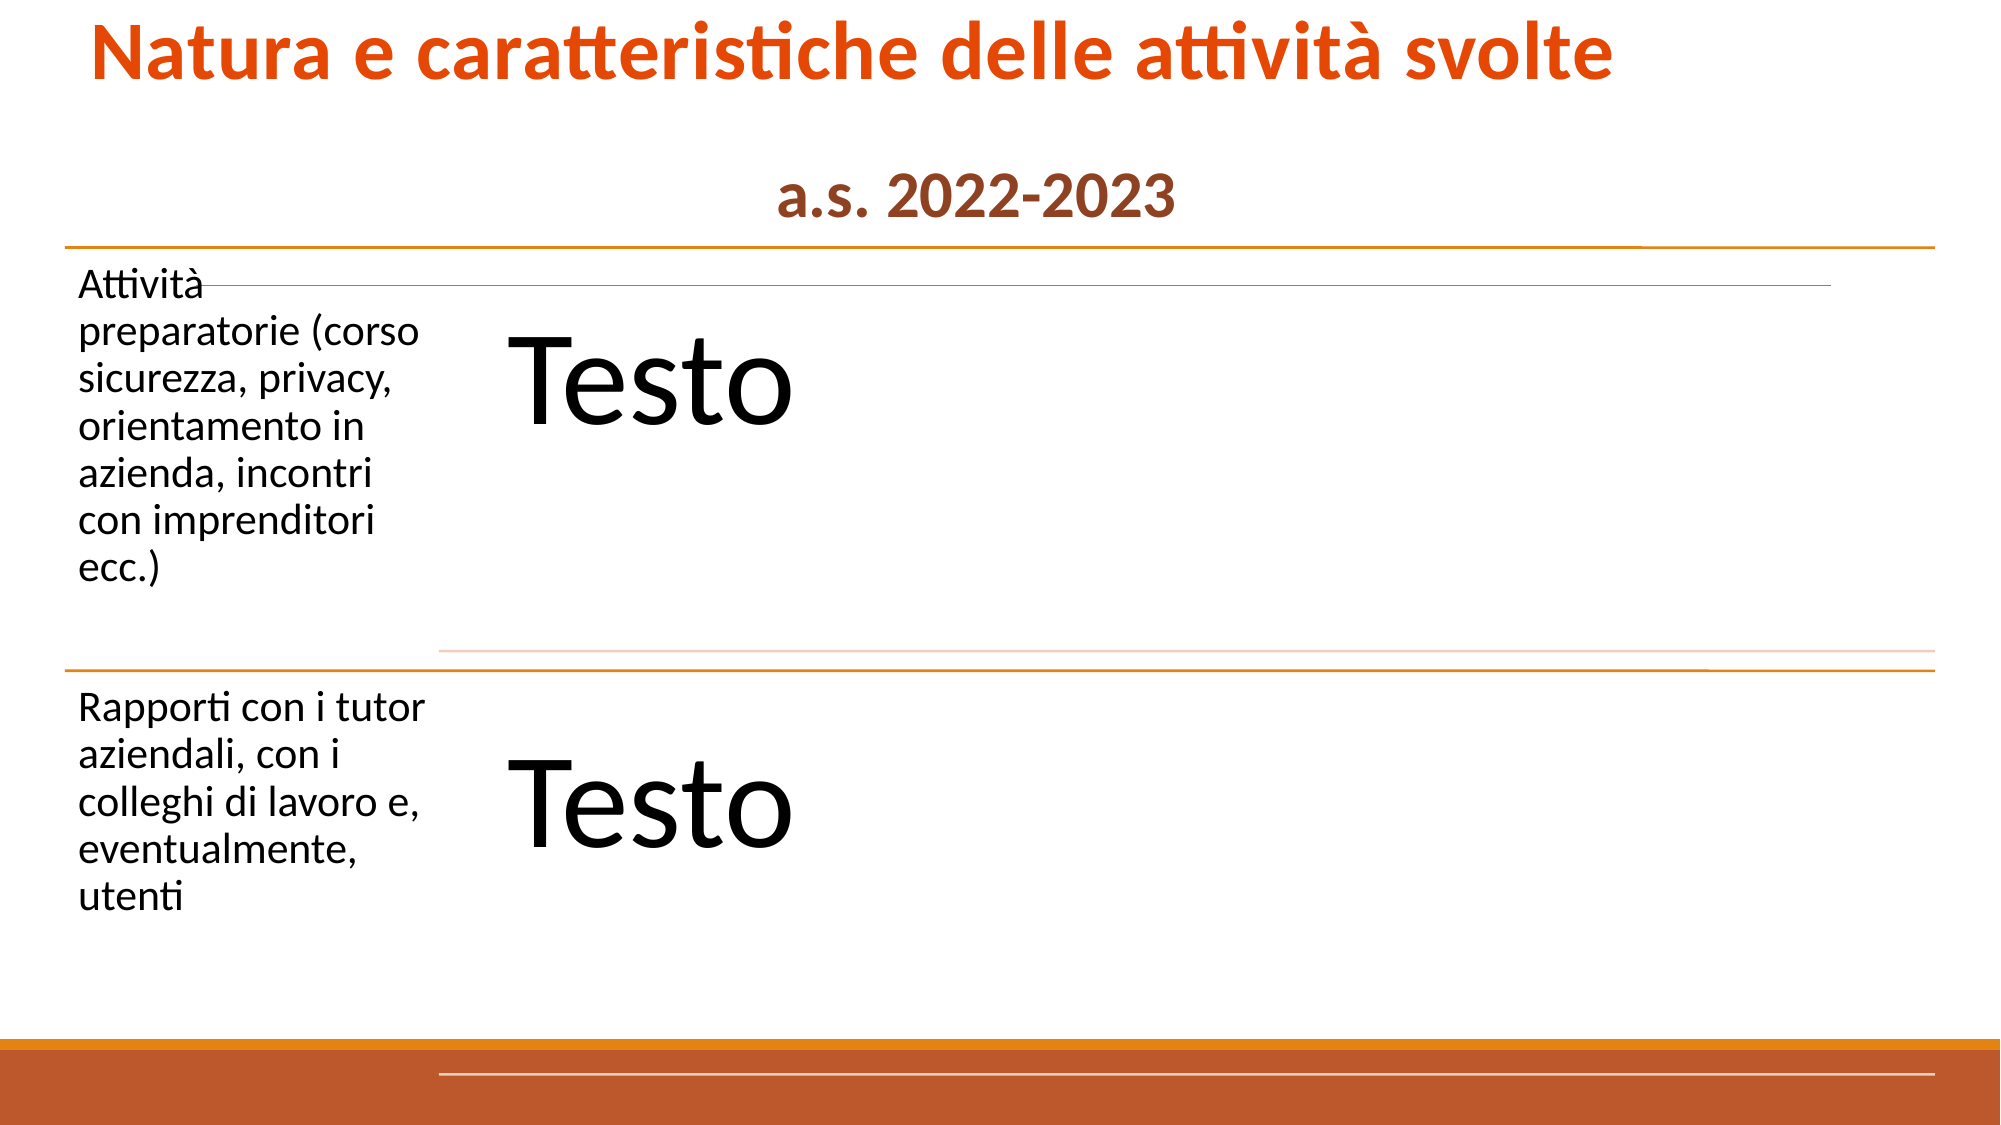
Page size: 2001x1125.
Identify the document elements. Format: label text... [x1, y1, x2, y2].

list Natura e caratteristiche delle attività svolte [74, 0, 1926, 245]
text_box a.s. 2022-2023 [761, 143, 1192, 239]
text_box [64, 247, 1936, 1095]
